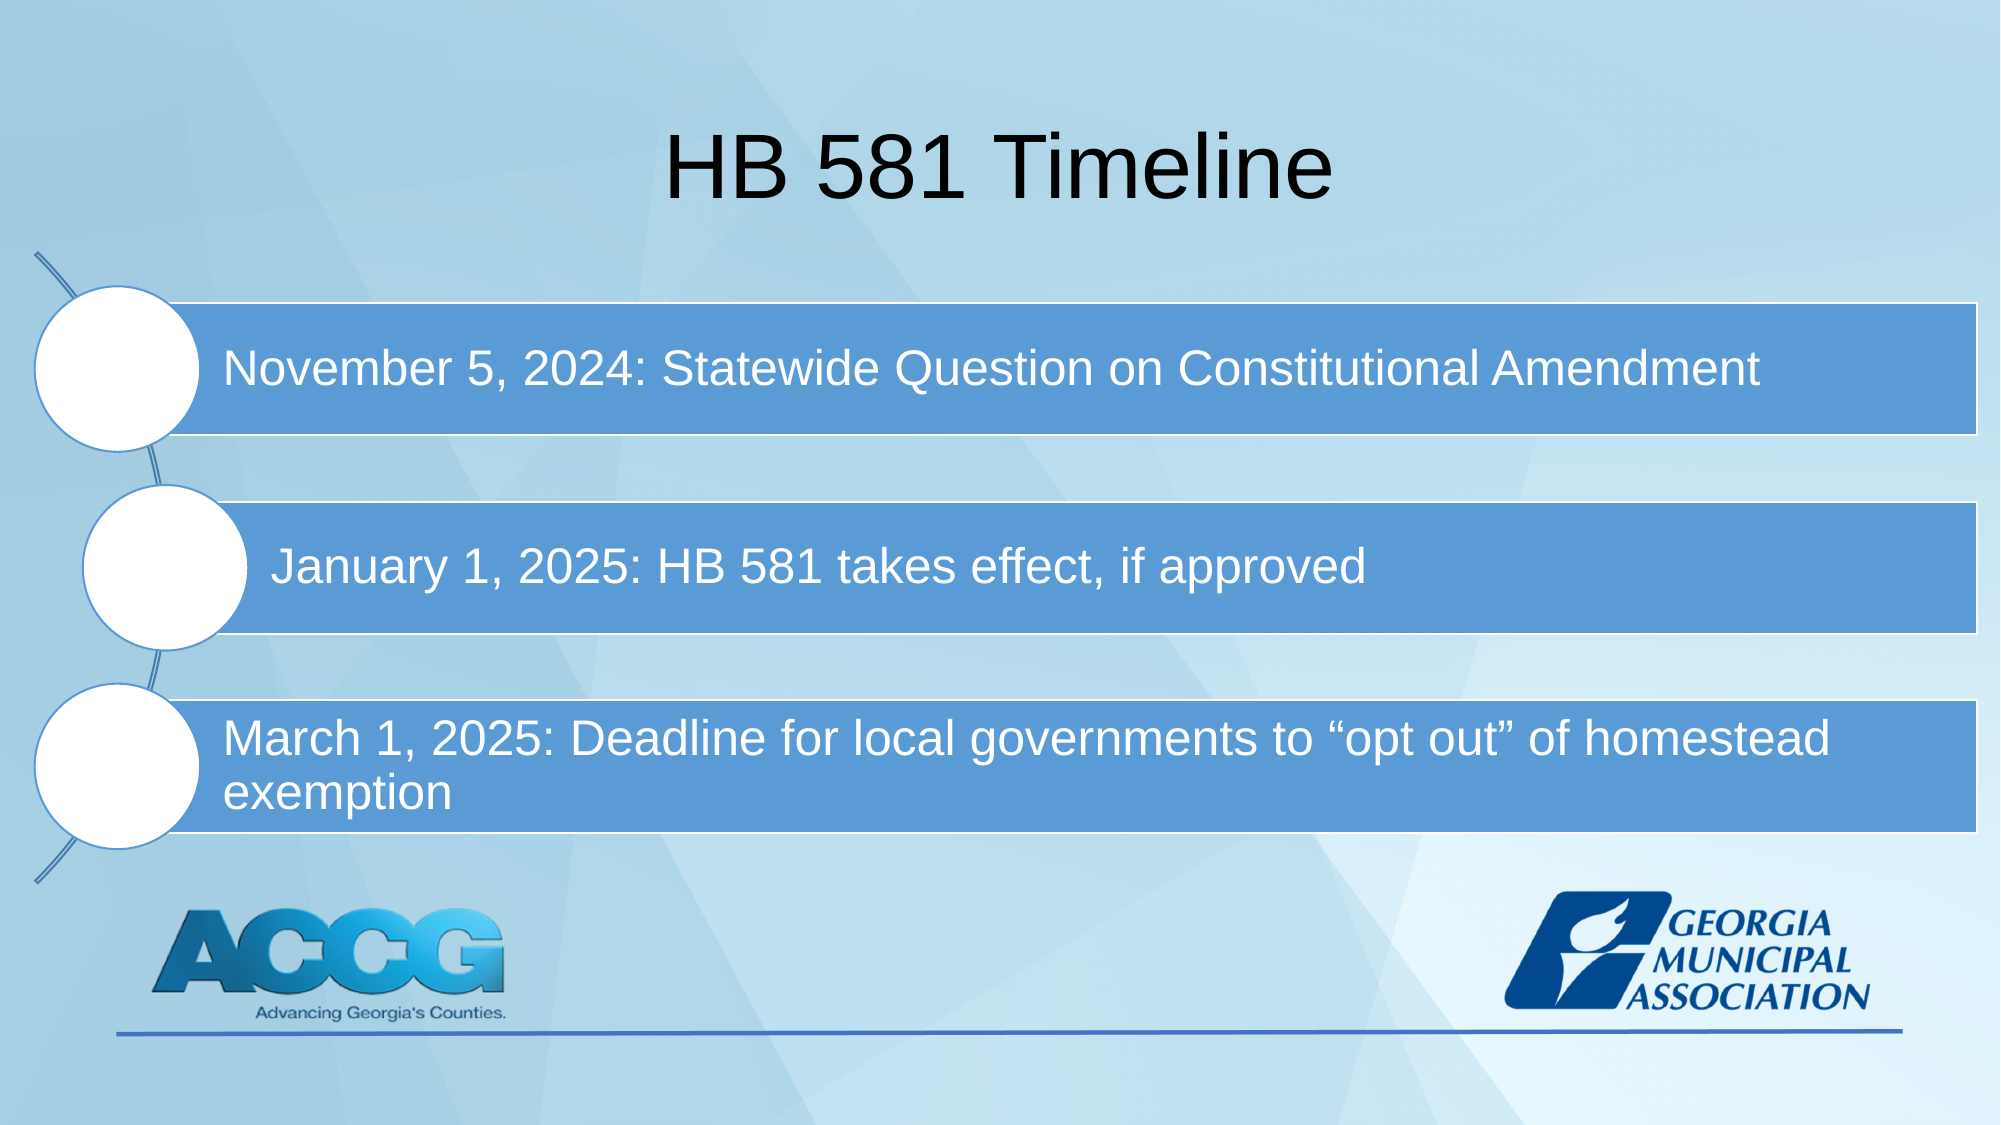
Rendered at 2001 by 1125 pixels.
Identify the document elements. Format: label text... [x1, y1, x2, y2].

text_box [25, 236, 1986, 899]
picture [0, 0, 2001, 1125]
title HB 581 Timeline [137, 59, 1863, 236]
